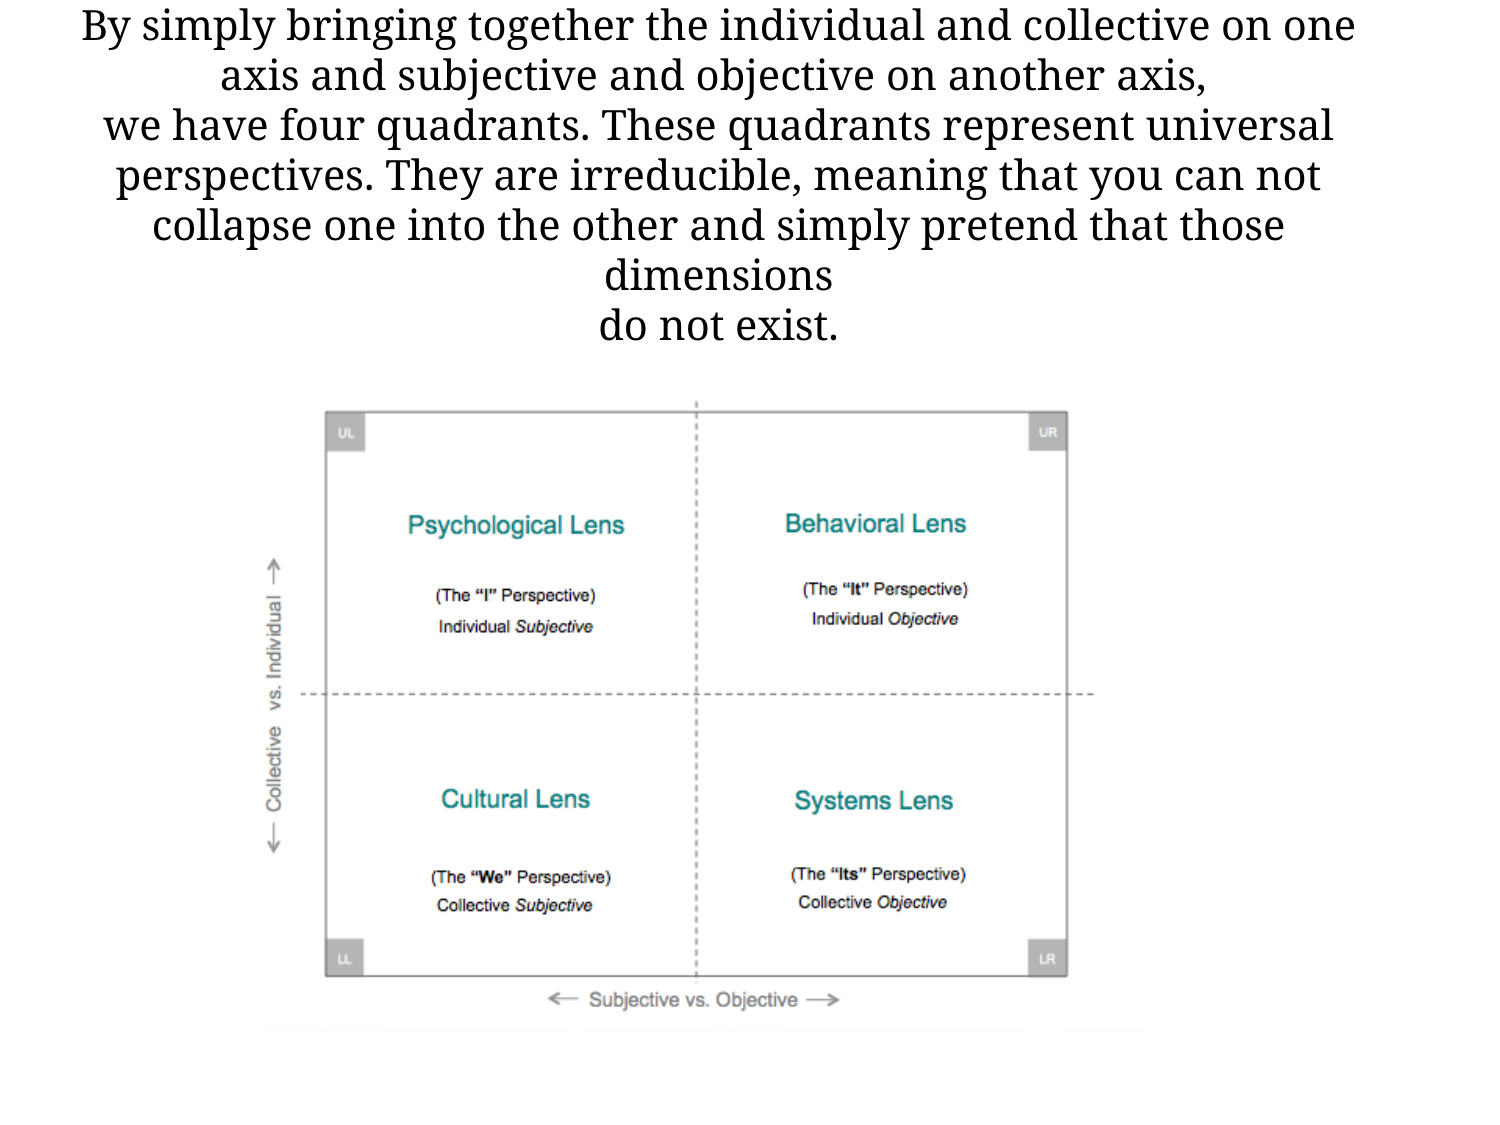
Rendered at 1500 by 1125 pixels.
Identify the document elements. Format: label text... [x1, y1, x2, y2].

text_box By simply bringing together the individual and collective on one axis and subjective and objective on another axis, we have four quadrants. These quadrants represent universal perspectives. They are irreducible, meaning that you can not collapse one into the other and simply pretend that those dimensions do not exist. [62, 0, 1375, 384]
picture [262, 387, 1151, 1032]
